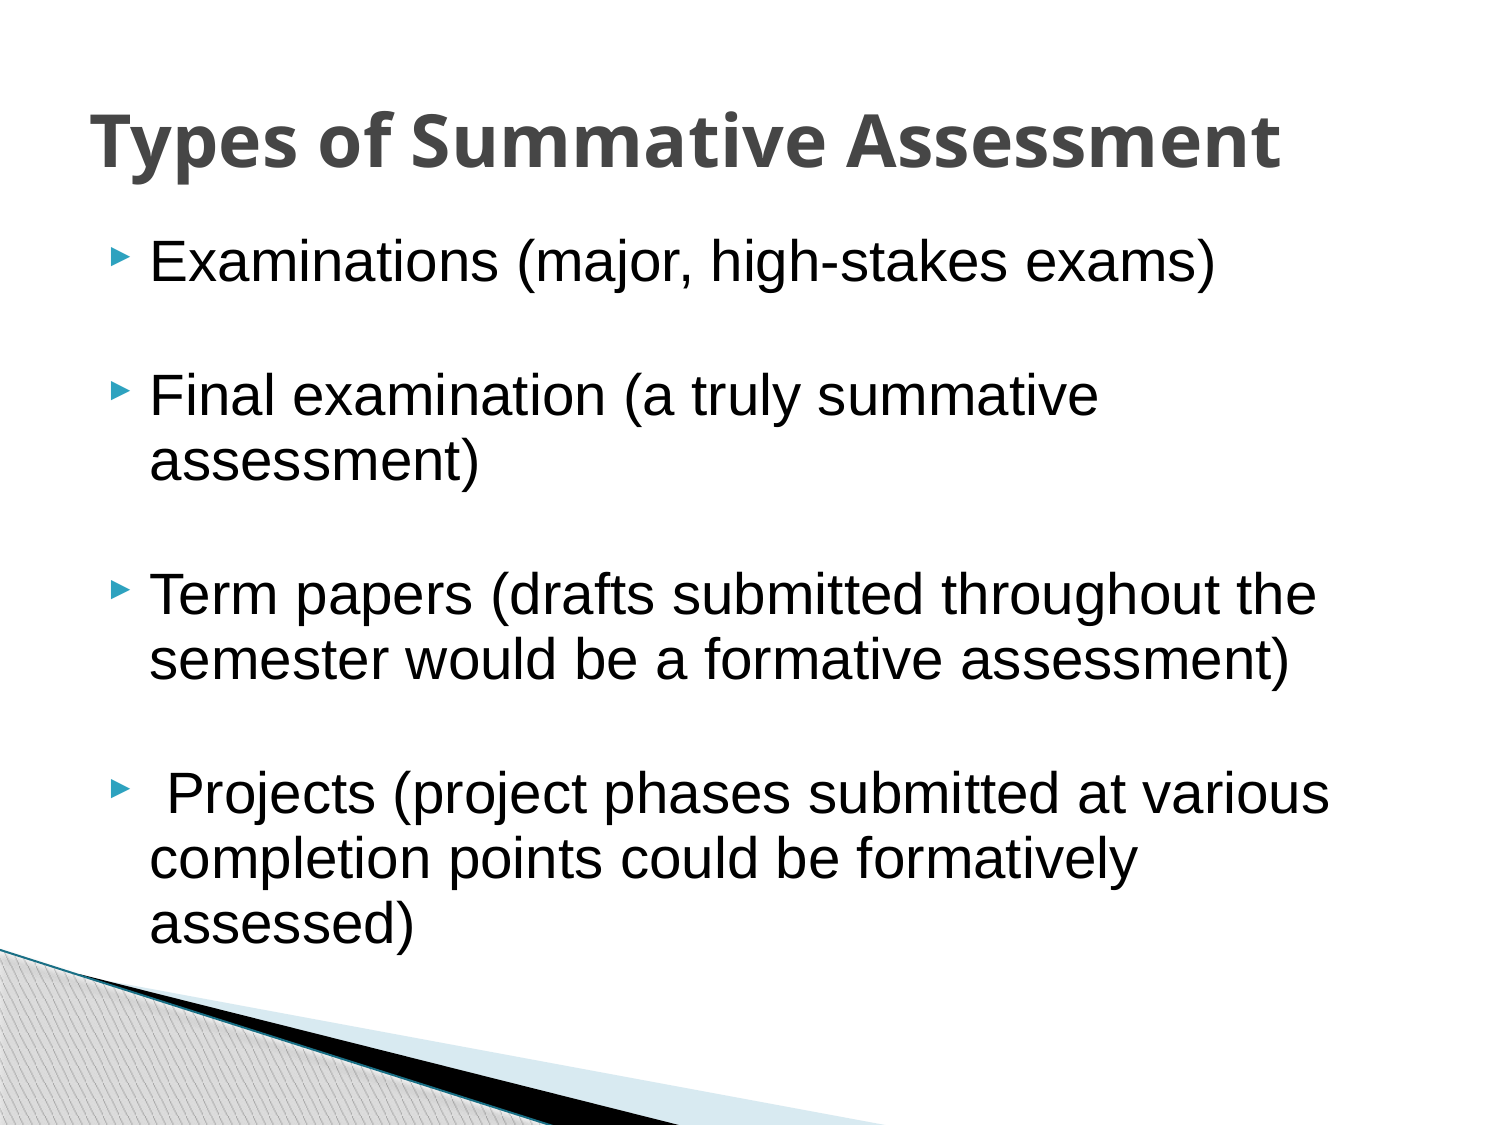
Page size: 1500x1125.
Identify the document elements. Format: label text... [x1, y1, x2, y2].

title Types of Summative Assessment [75, 45, 1425, 233]
list Examinations (major, high-stakes exams) Final examination (a truly summative assessment) Term papers (drafts submitted throughout the semester would be a formative assessment) Projects (project phases submitted at various completion points could be formatively assessed) [75, 233, 1425, 1005]
